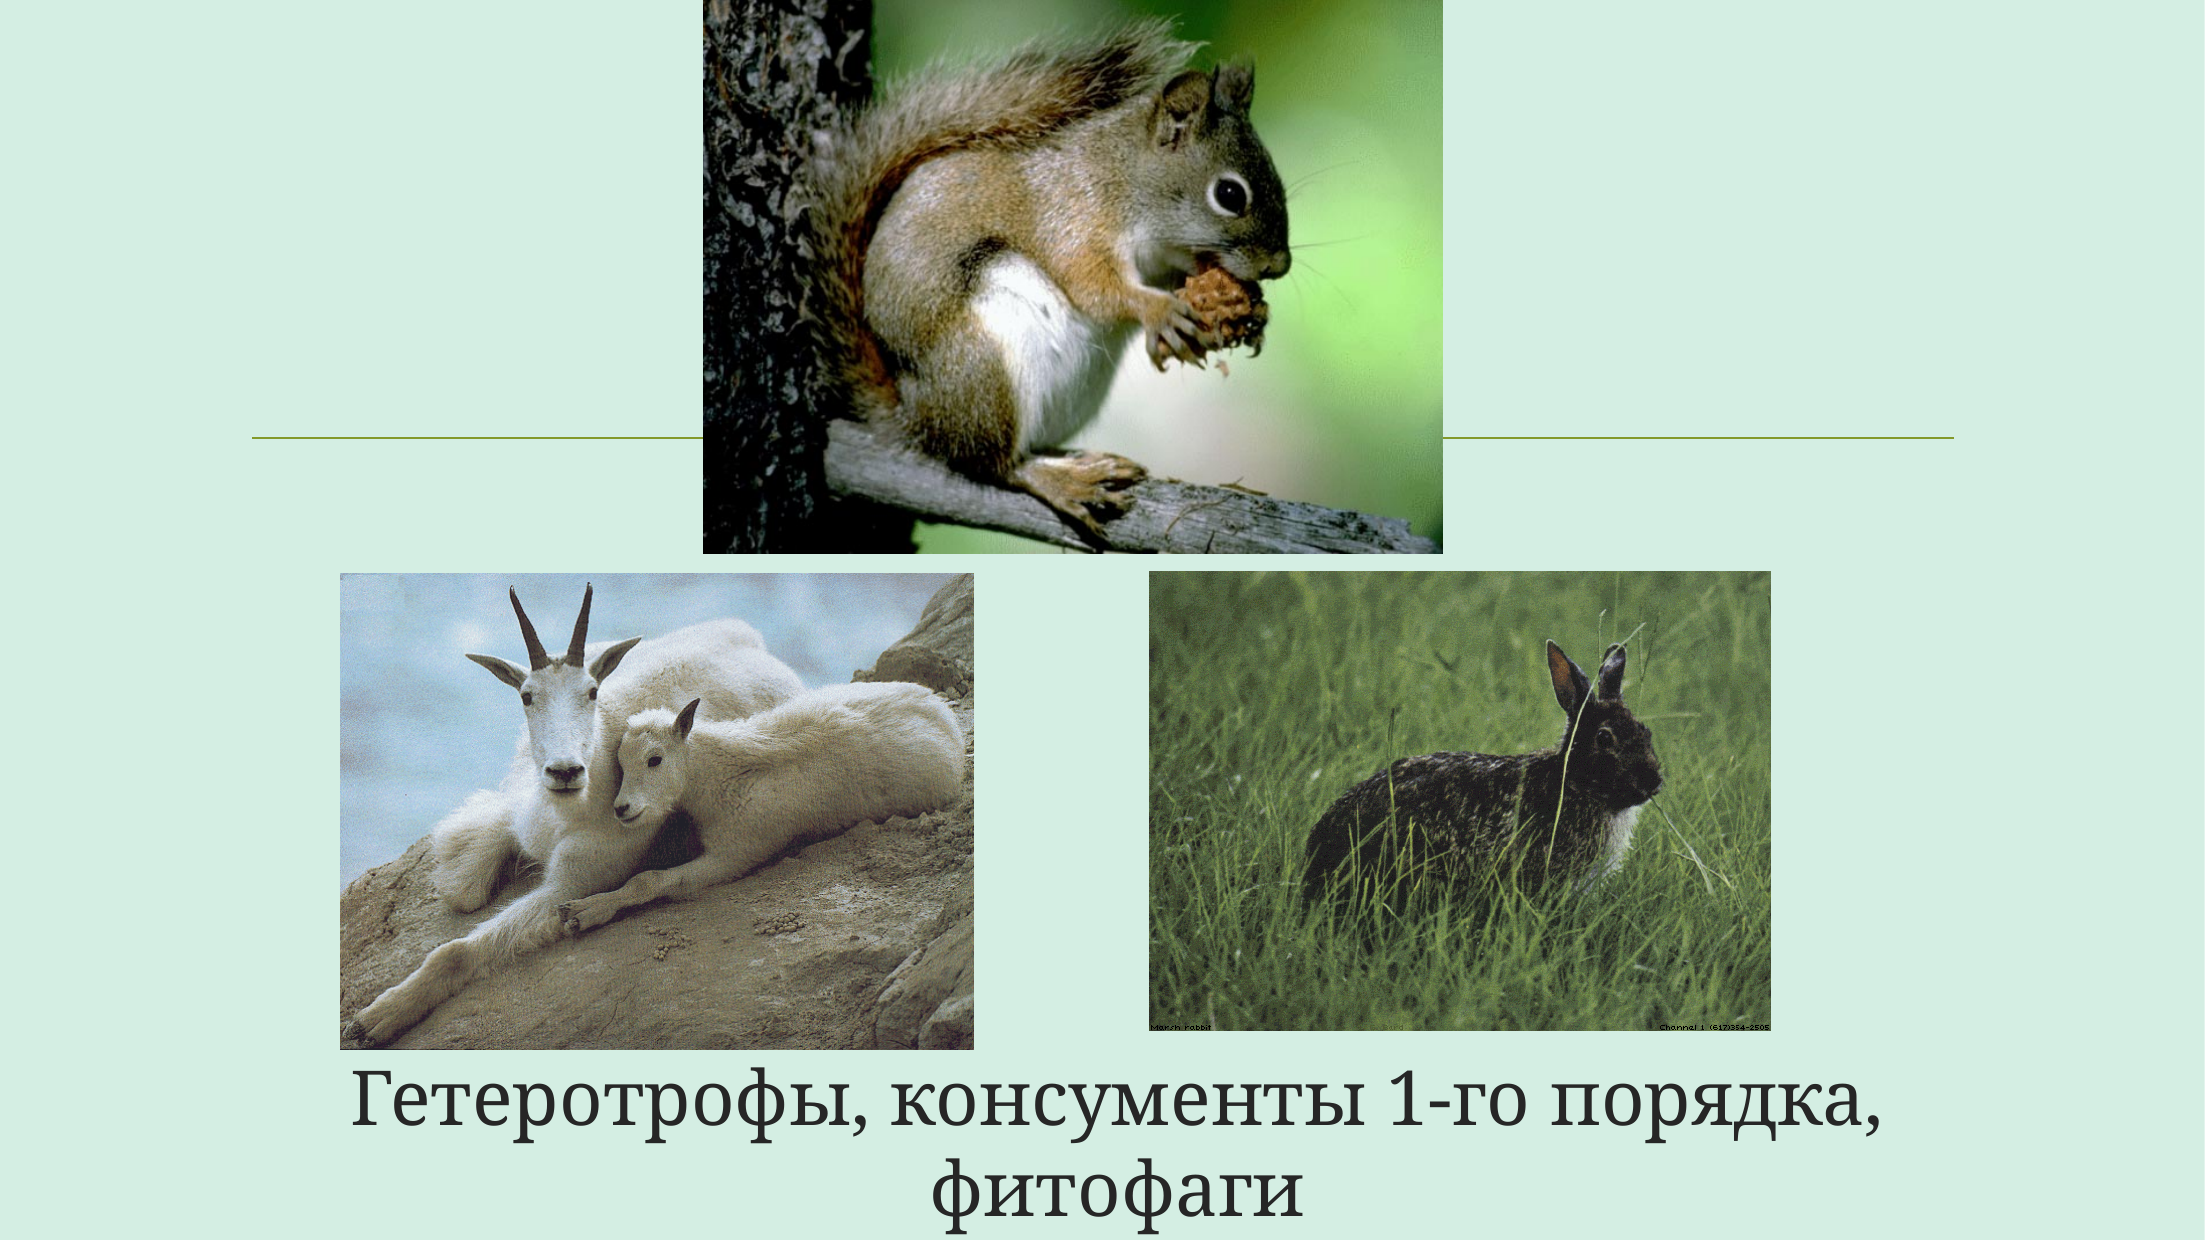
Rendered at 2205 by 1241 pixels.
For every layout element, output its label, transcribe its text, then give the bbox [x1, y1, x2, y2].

title Гетеротрофы, консументы 1-го порядка, фитофаги [305, 1041, 1930, 1241]
picture [340, 572, 974, 1050]
picture [1148, 571, 1771, 1031]
picture [703, 0, 1443, 554]
